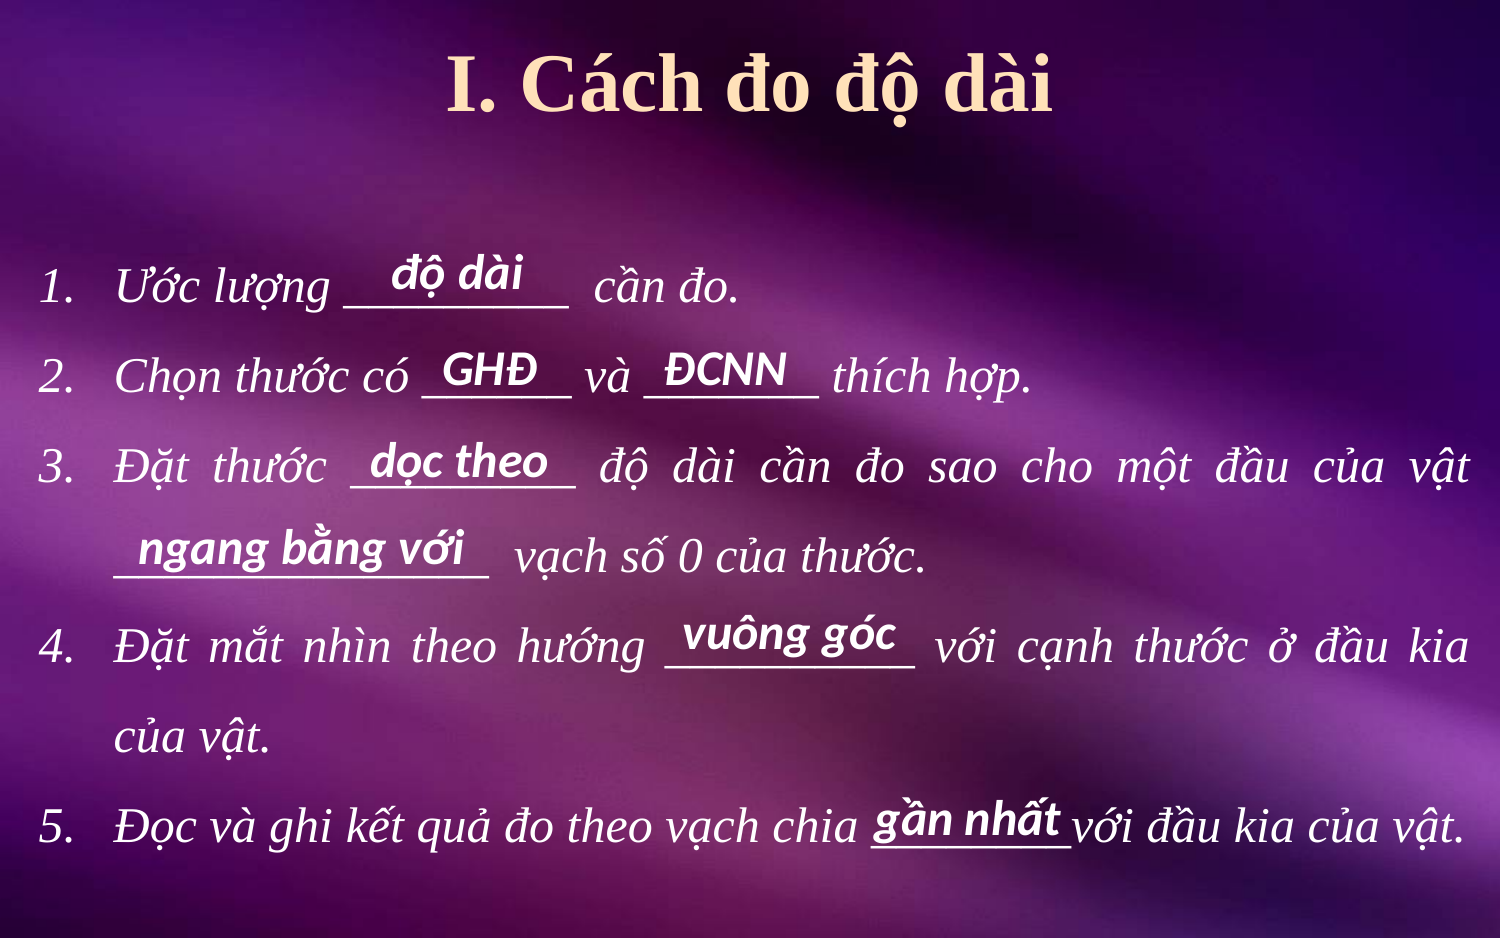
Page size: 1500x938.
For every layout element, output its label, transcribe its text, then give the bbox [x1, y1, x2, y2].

text_box Ước lượng _________ cần đo. Chọn thước có ______ và _______ thích hợp. Đặt thước _________ độ dài cần đo sao cho một đầu của vật _______________ vạch số 0 của thước. Đặt mắt nhìn theo hướng __________ với cạnh thước ở đầu kia của vật. Đọc và ghi kết quả đo theo vạch chia ________với đầu kia của vật. [26, 216, 1482, 859]
picture [0, 0, 1500, 938]
text_box dọc theo [358, 421, 618, 493]
text_box I. Cách đo độ dài [122, 25, 1378, 132]
text_box ngang bằng với [126, 508, 507, 581]
text_box ĐCNN [652, 329, 912, 402]
text_box vuông góc [670, 593, 1051, 666]
text_box GHĐ [430, 329, 652, 402]
text_box gần nhất [862, 779, 1243, 852]
